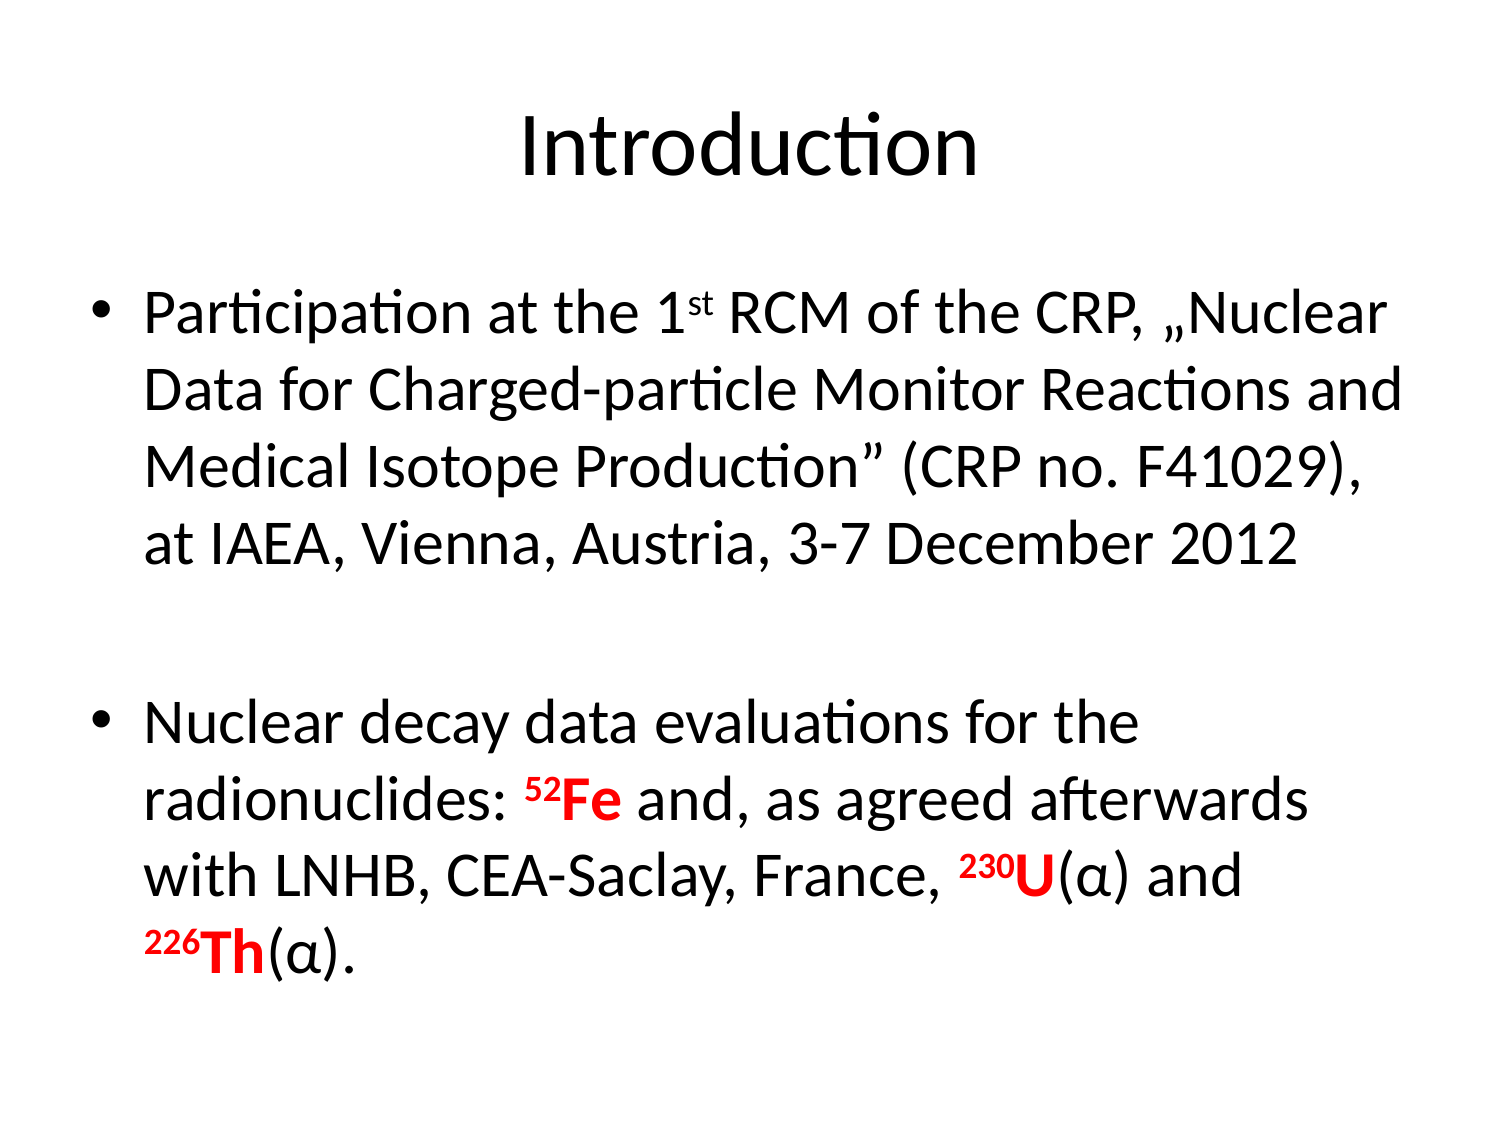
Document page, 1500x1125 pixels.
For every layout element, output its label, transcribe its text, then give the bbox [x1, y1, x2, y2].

list Participation at the 1st RCM of the CRP, „Nuclear Data for Charged-particle Monitor Reactions and Medical Isotope Production” (CRP no. F41029), at IAEA, Vienna, Austria, 3-7 December 2012 Nuclear decay data evaluations for the radionuclides: 52Fe and, as agreed afterwards with LNHB, CEA-Saclay, France, 230U(α) and 226Th(α). [75, 262, 1425, 1050]
title Introduction [75, 45, 1425, 233]
